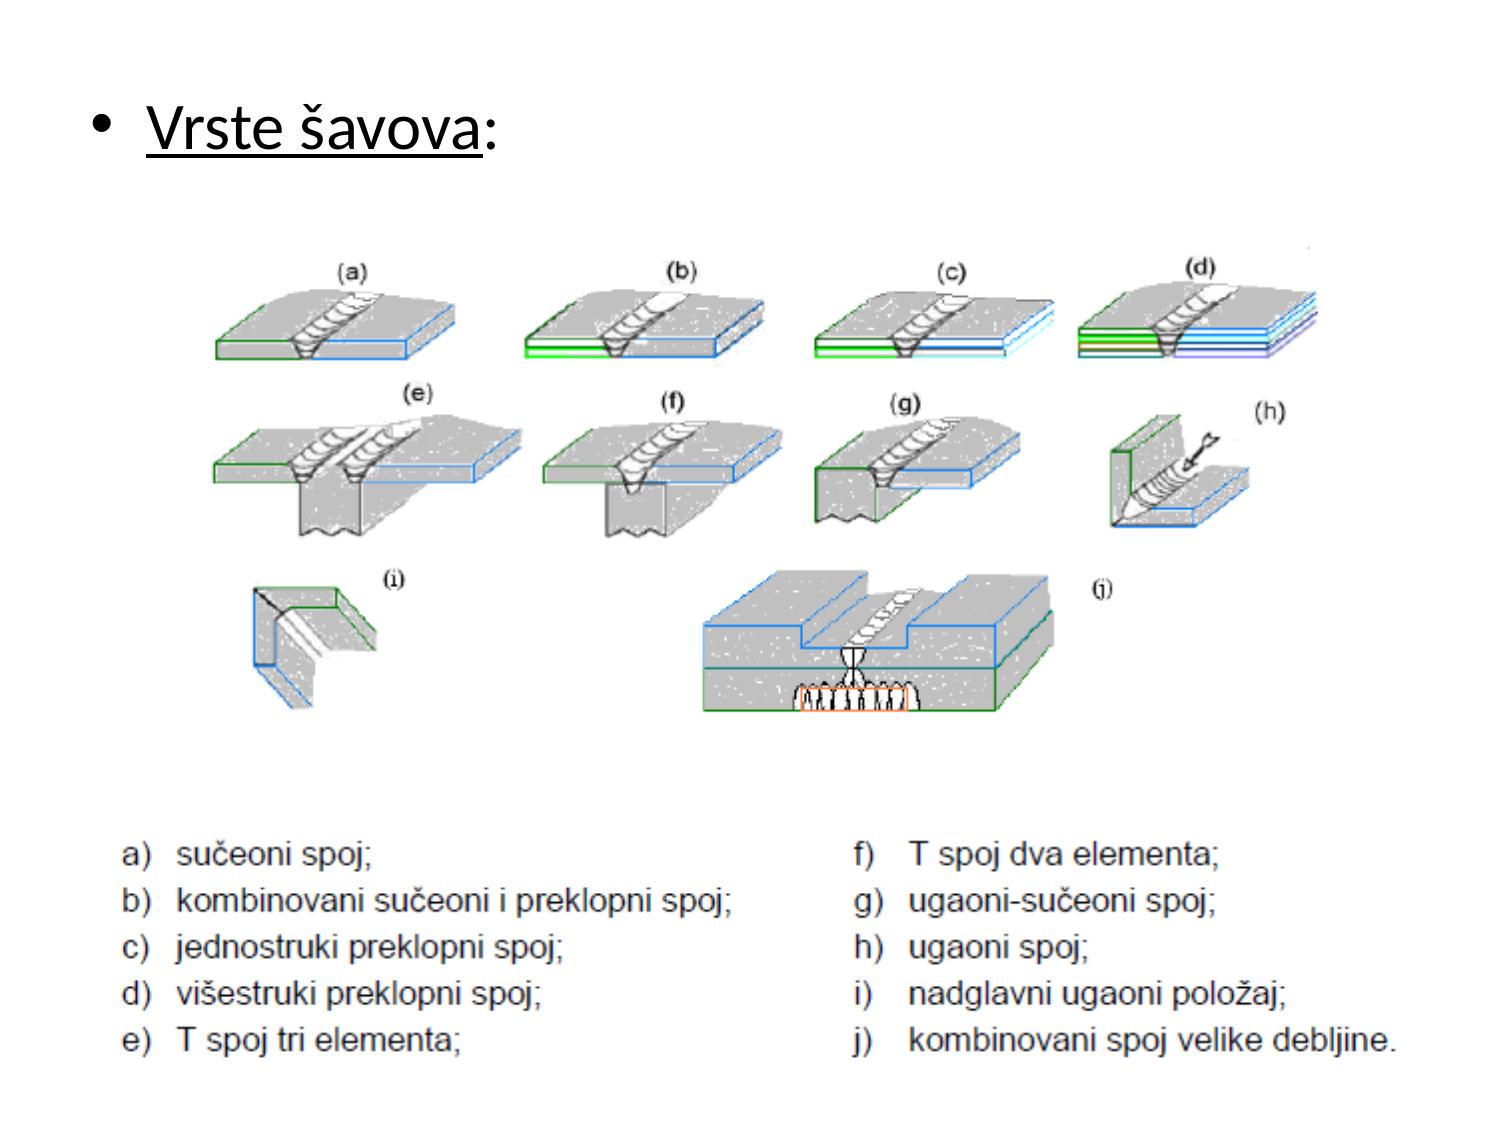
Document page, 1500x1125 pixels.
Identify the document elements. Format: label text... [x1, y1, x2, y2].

list Vrste šavova: [75, 75, 1425, 818]
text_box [105, 199, 1401, 1088]
